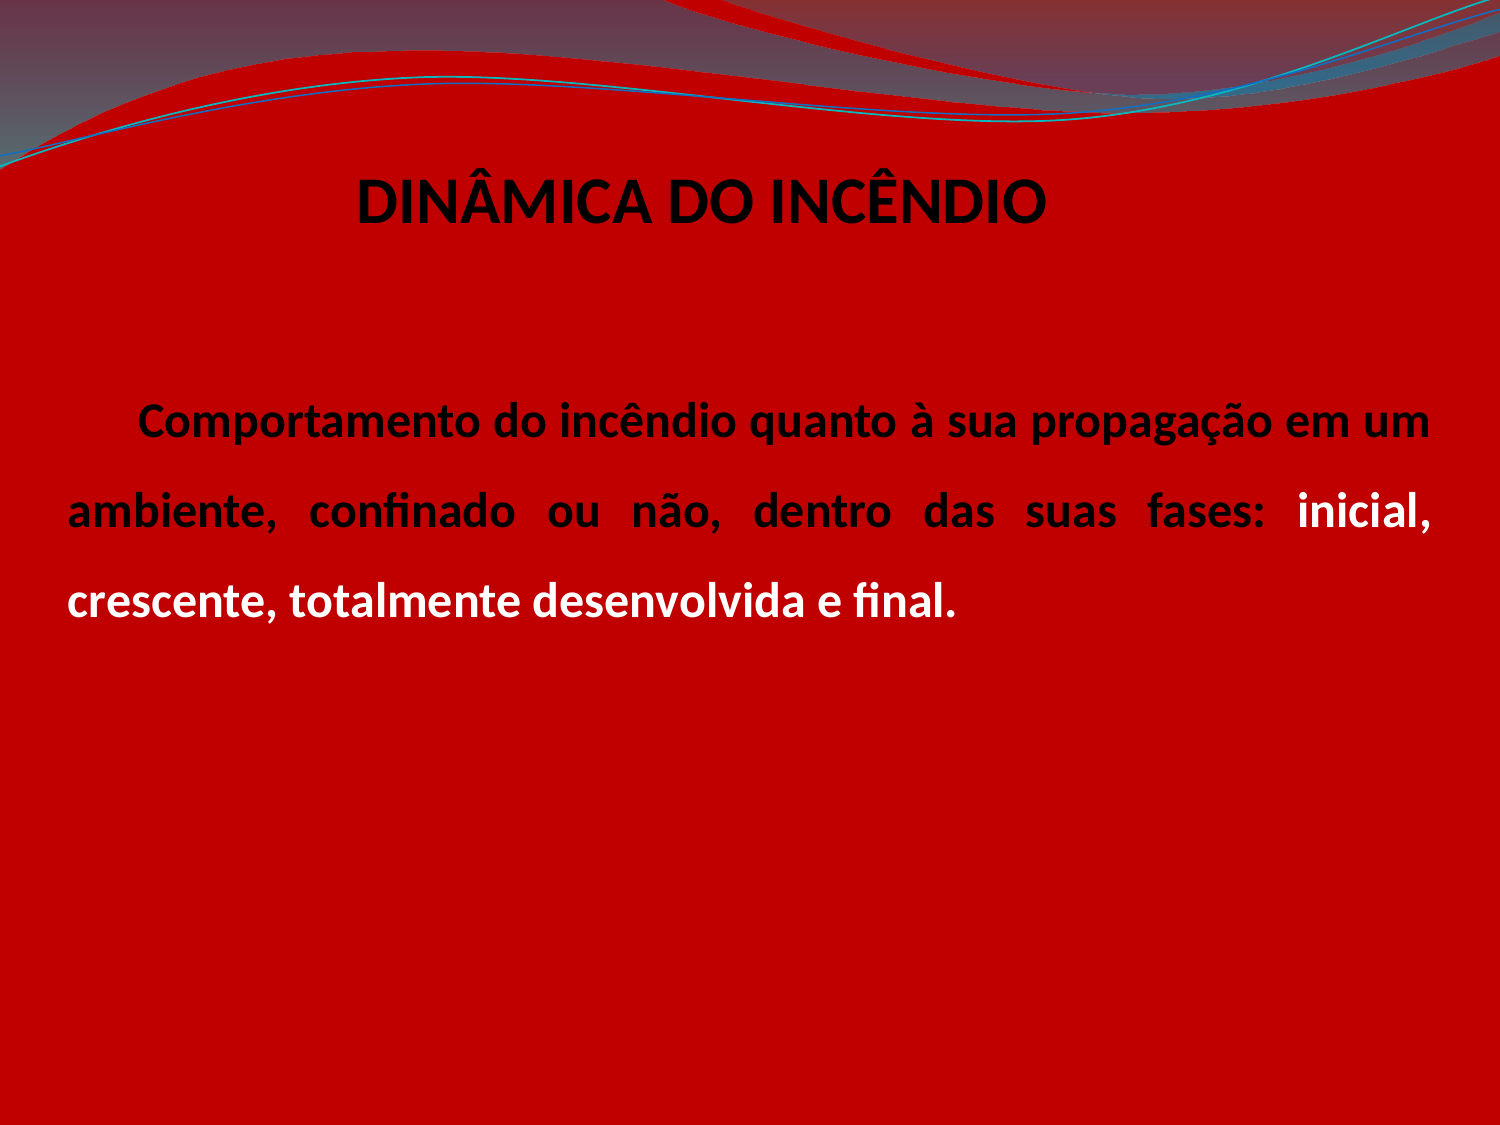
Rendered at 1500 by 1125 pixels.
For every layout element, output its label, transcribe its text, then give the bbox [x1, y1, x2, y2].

text_box DINÂMICA DO INCÊNDIO [230, 148, 1176, 244]
text_box Comportamento do incêndio quanto à sua propagação em um ambiente, confinado ou não, dentro das suas fases: inicial, crescente, totalmente desenvolvida e final. [53, 350, 1447, 636]
